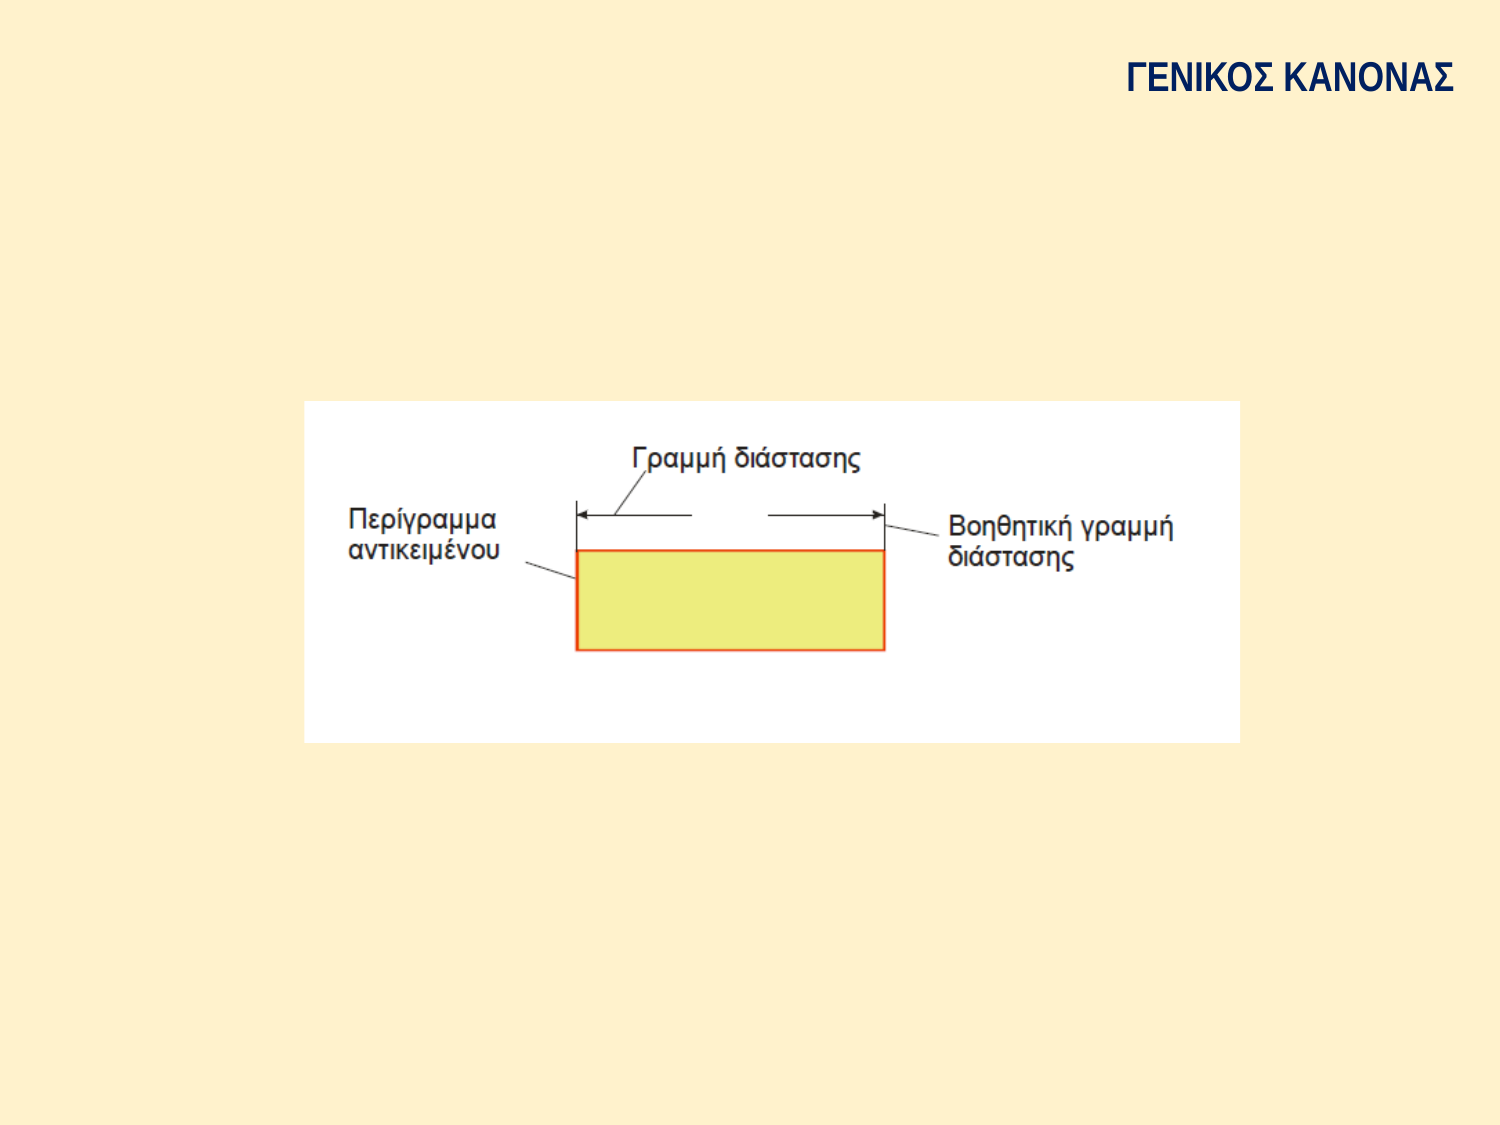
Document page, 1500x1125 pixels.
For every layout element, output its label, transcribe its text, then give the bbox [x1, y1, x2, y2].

text_box ΓΕΝΙΚΟΣ ΚΑΝΟΝΑΣ [134, 41, 1470, 107]
picture [304, 401, 1241, 743]
